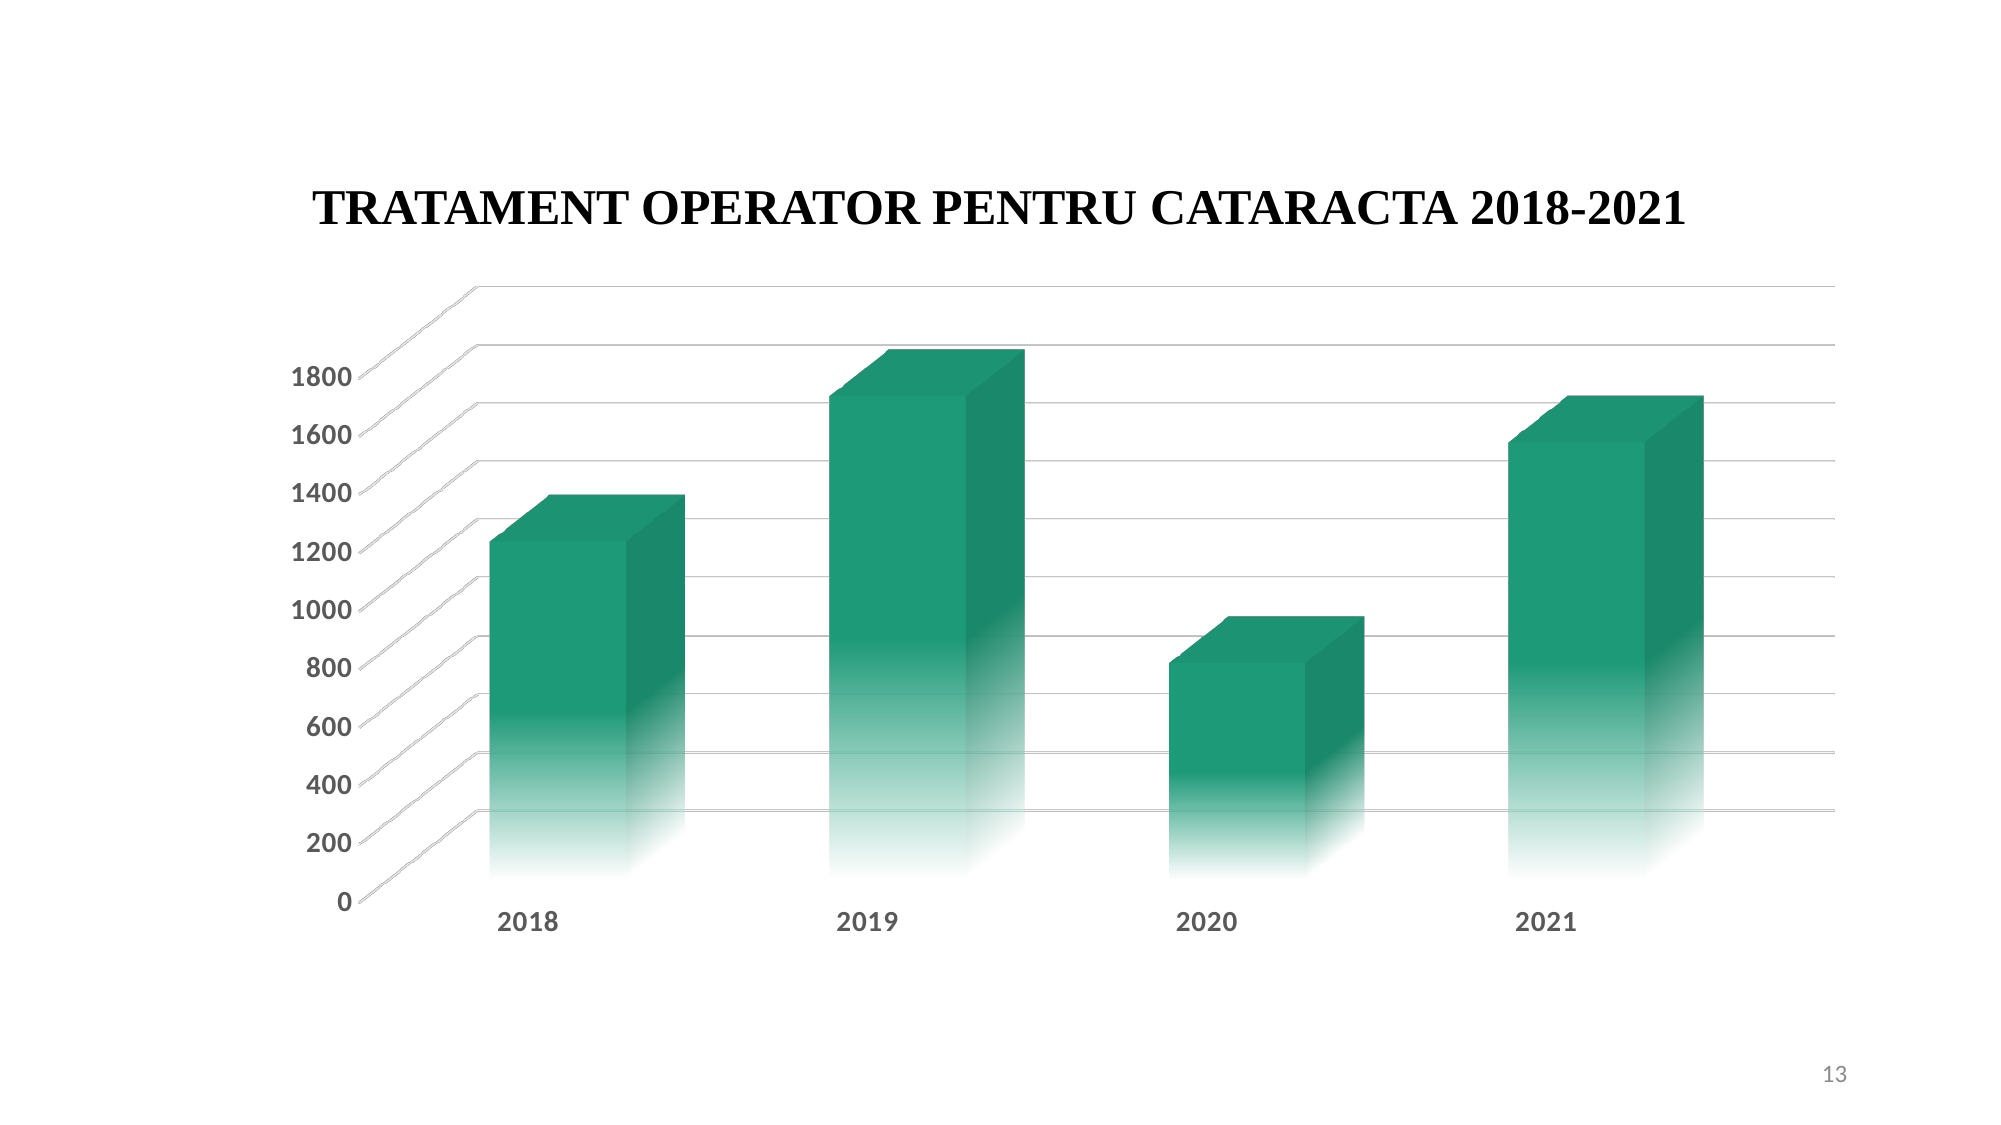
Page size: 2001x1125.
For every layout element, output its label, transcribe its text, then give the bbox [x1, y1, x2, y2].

text_box TRATAMENT OPERATOR PENTRU CATARACTA 2018-2021 [240, 167, 1760, 248]
chart [84, 248, 1902, 1017]
slide_number 13 [1412, 1042, 1863, 1103]
